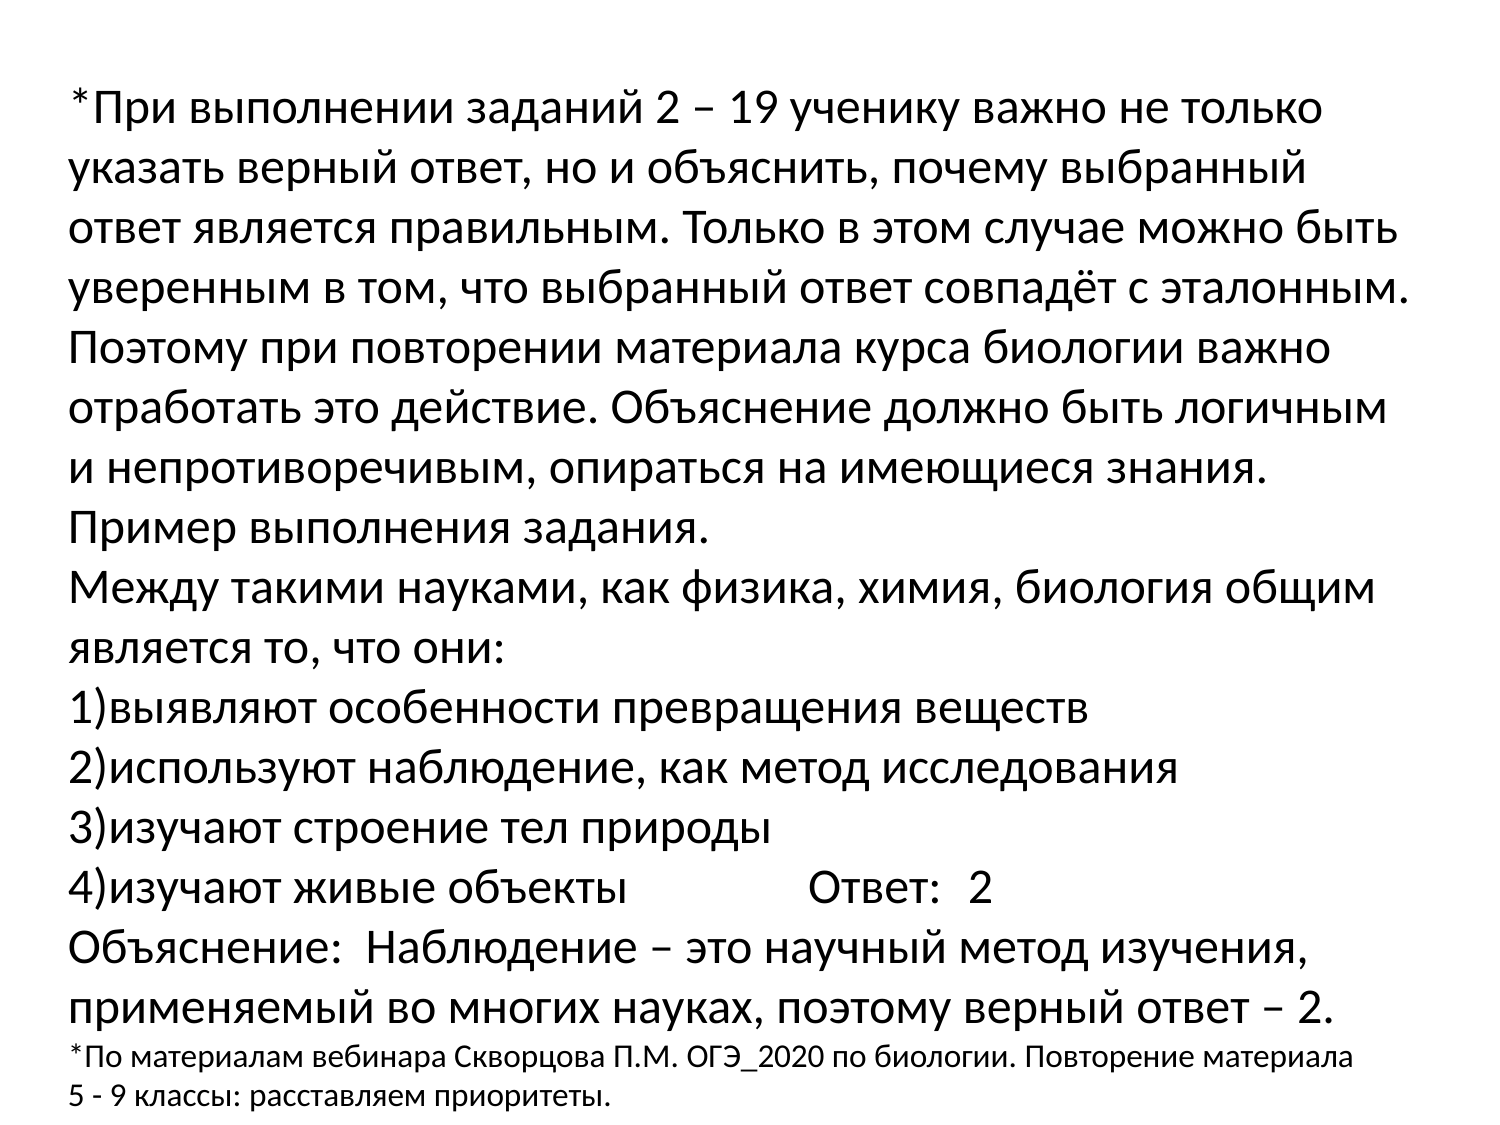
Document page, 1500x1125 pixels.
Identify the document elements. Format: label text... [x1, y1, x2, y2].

text_box *При выполнении заданий 2 – 19 ученику важно не только указать верный ответ, но и объяснить, почему выбранный ответ является правильным. Только в этом случае можно быть уверенным в том, что выбранный ответ совпадёт с эталонным. Поэтому при повторении материала курса биологии важно отработать это действие. Объяснение должно быть логичным и непротиворечивым, опираться на имеющиеся знания. Пример выполнения задания. Между такими науками, как физика, химия, биология общим является то, что они: 1)выявляют особенности превращения веществ 2)используют наблюдение, как метод исследования 3)изучают строение тел природы 4)изучают живые объекты Ответ: 2 Объяснение: Наблюдение – это научный метод изучения, применяемый во многих науках, поэтому верный ответ – 2. *По материалам вебинара Скворцова П.М. ОГЭ_2020 по биологии. Повторение материала 5 - 9 классы: расставляем приоритеты. [53, 66, 1436, 1125]
